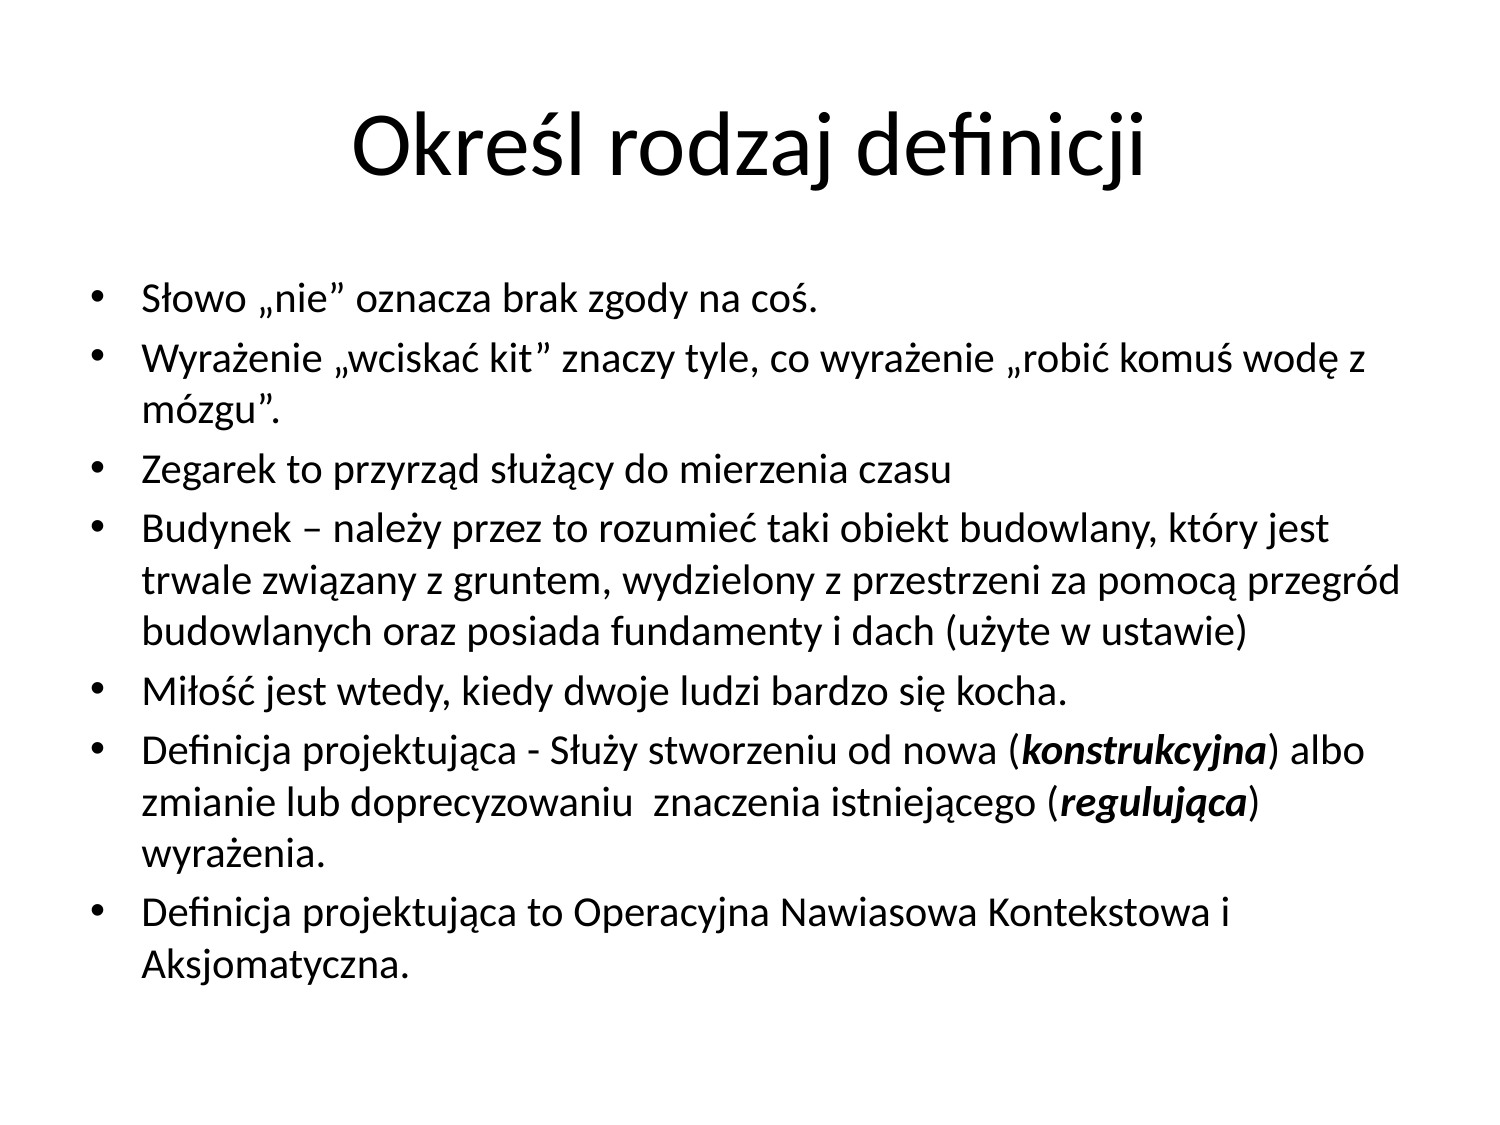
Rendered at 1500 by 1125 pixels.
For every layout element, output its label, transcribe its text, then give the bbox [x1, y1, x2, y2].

title Określ rodzaj definicji [75, 45, 1425, 233]
list Słowo „nie” oznacza brak zgody na coś. Wyrażenie „wciskać kit” znaczy tyle, co wyrażenie „robić komuś wodę z mózgu”. Zegarek to przyrząd służący do mierzenia czasu Budynek – należy przez to rozumieć taki obiekt budowlany, który jest trwale związany z gruntem, wydzielony z przestrzeni za pomocą przegród budowlanych oraz posiada fundamenty i dach (użyte w ustawie) Miłość jest wtedy, kiedy dwoje ludzi bardzo się kocha. Definicja projektująca - Służy stworzeniu od nowa (konstrukcyjna) albo zmianie lub doprecyzowaniu znaczenia istniejącego (regulująca) wyrażenia. Definicja projektująca to Operacyjna Nawiasowa Kontekstowa i Aksjomatyczna. [75, 262, 1425, 1005]
